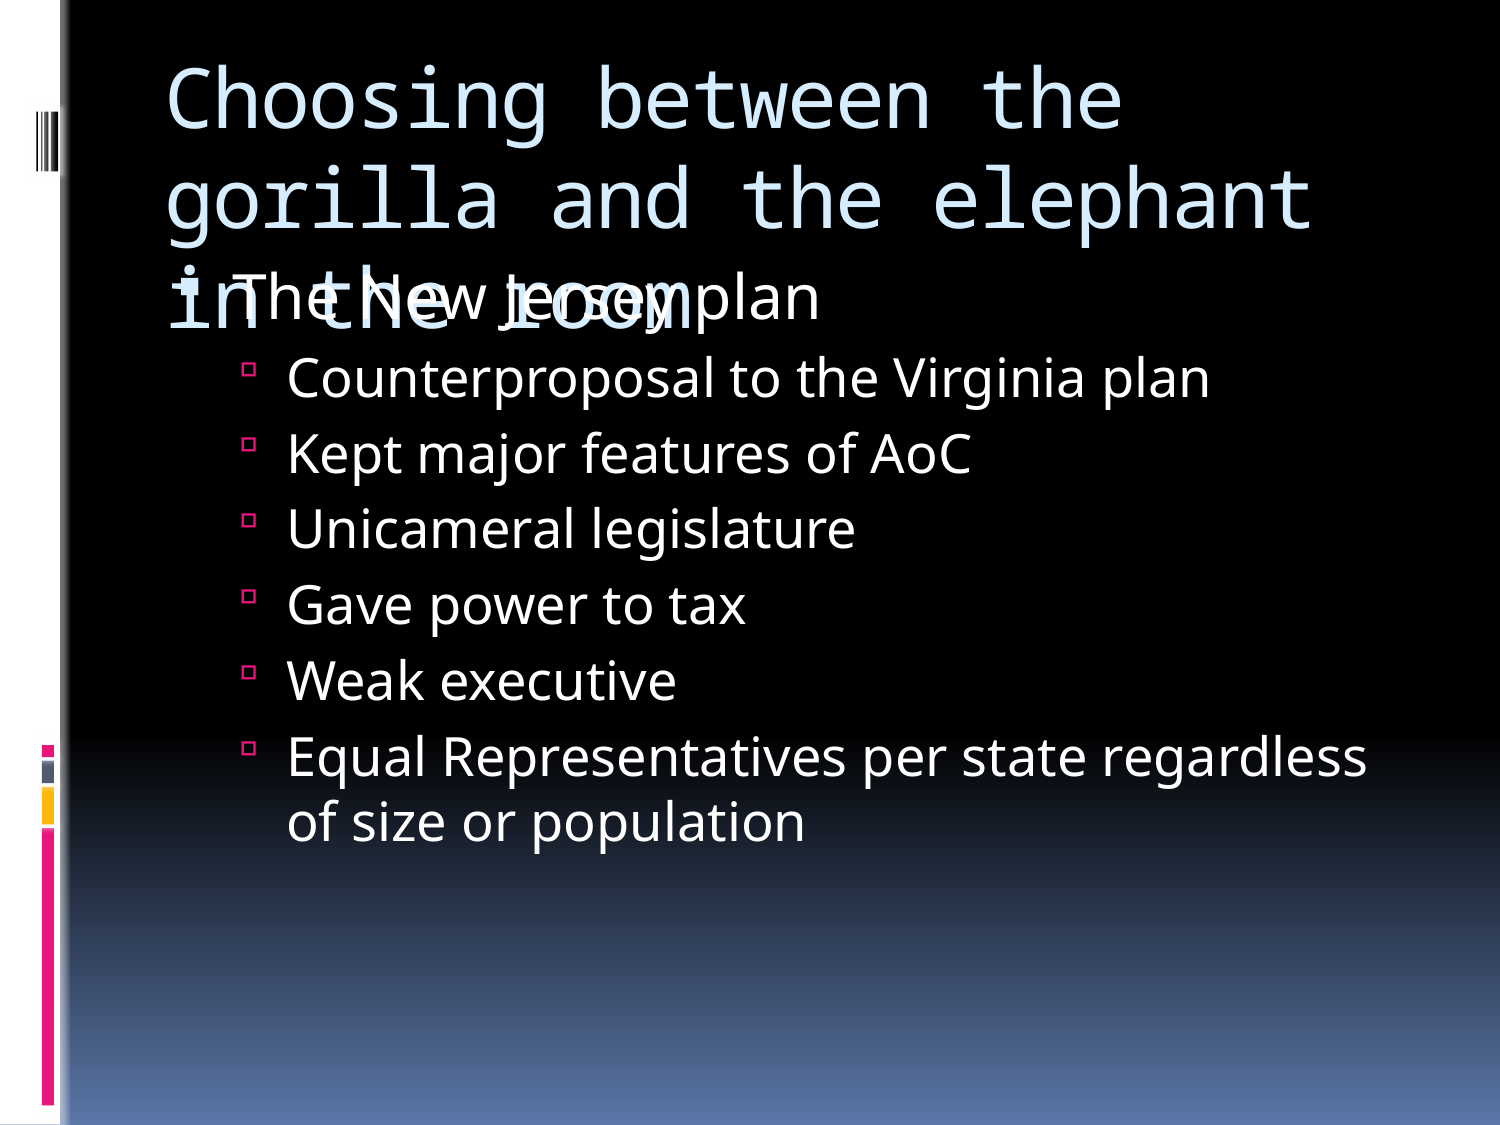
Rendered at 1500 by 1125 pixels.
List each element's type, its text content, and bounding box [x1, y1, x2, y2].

title Choosing between the gorilla and the elephant in the room [150, 37, 1425, 234]
list The New Jersey plan Counterproposal to the Virginia plan Kept major features of AoC Unicameral legislature Gave power to tax Weak executive Equal Representatives per state regardless of size or population [150, 249, 1425, 1043]
